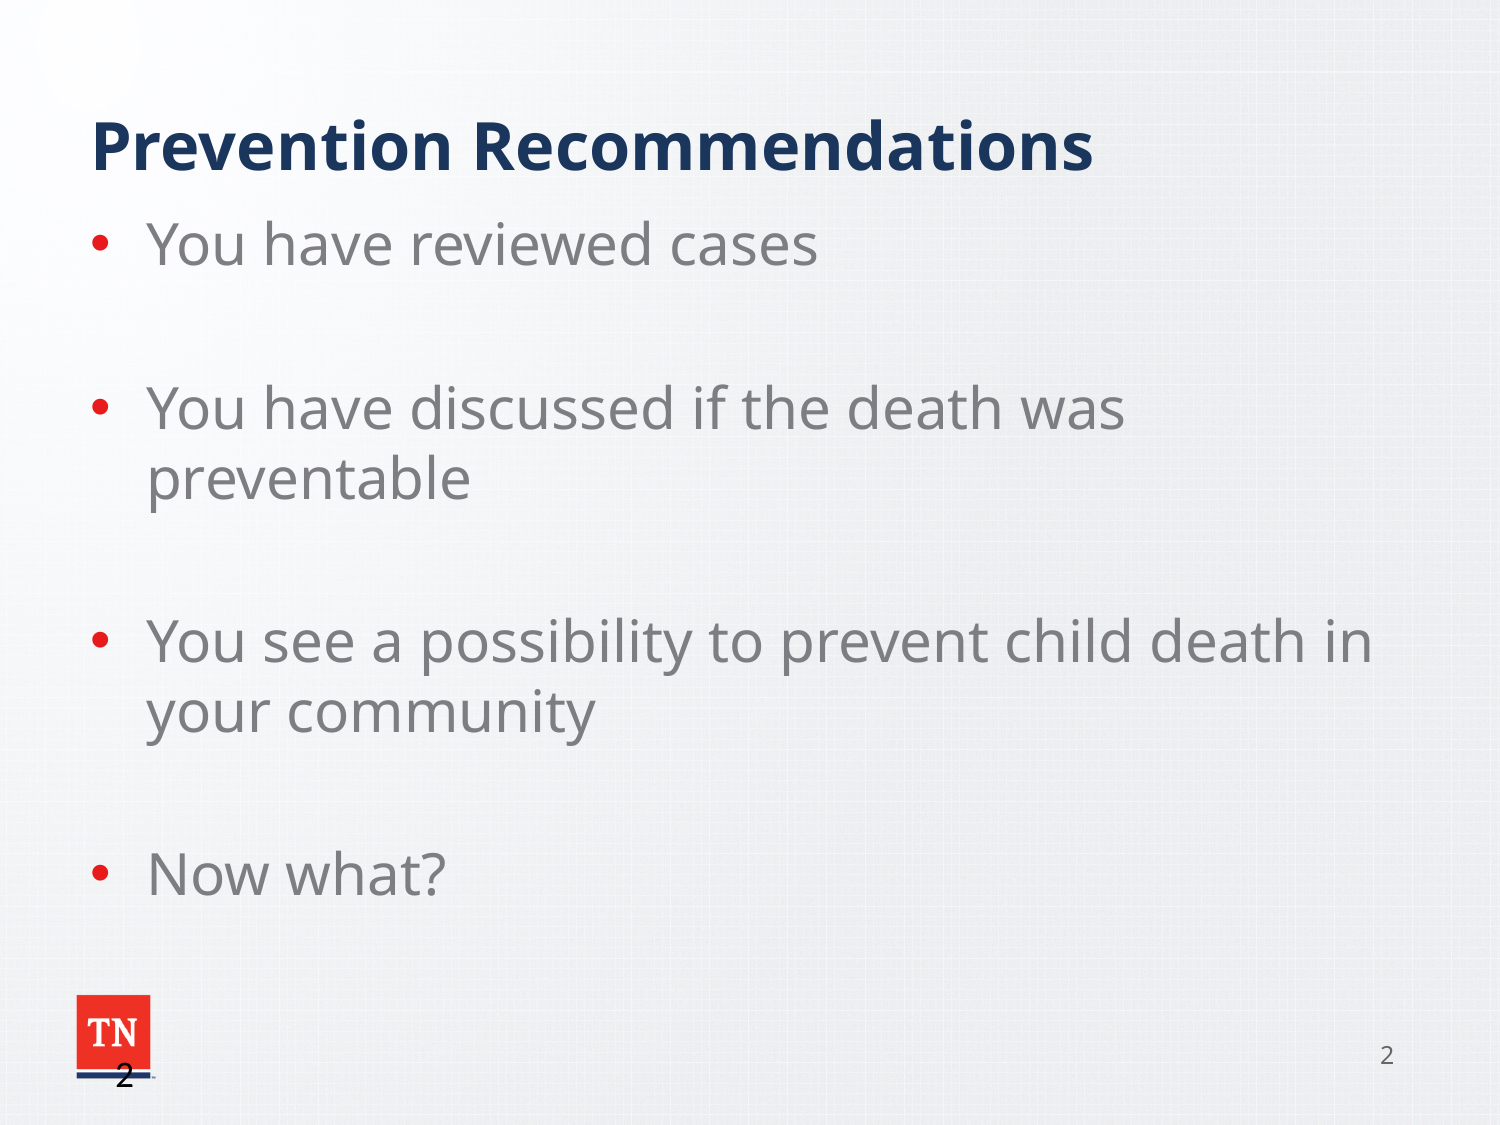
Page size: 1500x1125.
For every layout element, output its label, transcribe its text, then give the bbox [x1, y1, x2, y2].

title Prevention Recommendations [75, 50, 1425, 200]
list You have reviewed cases You have discussed if the death was preventable You see a possibility to prevent child death in your community Now what? [75, 200, 1425, 1010]
slide_number 2 [100, 1042, 426, 1103]
picture [0, 0, 1500, 1125]
